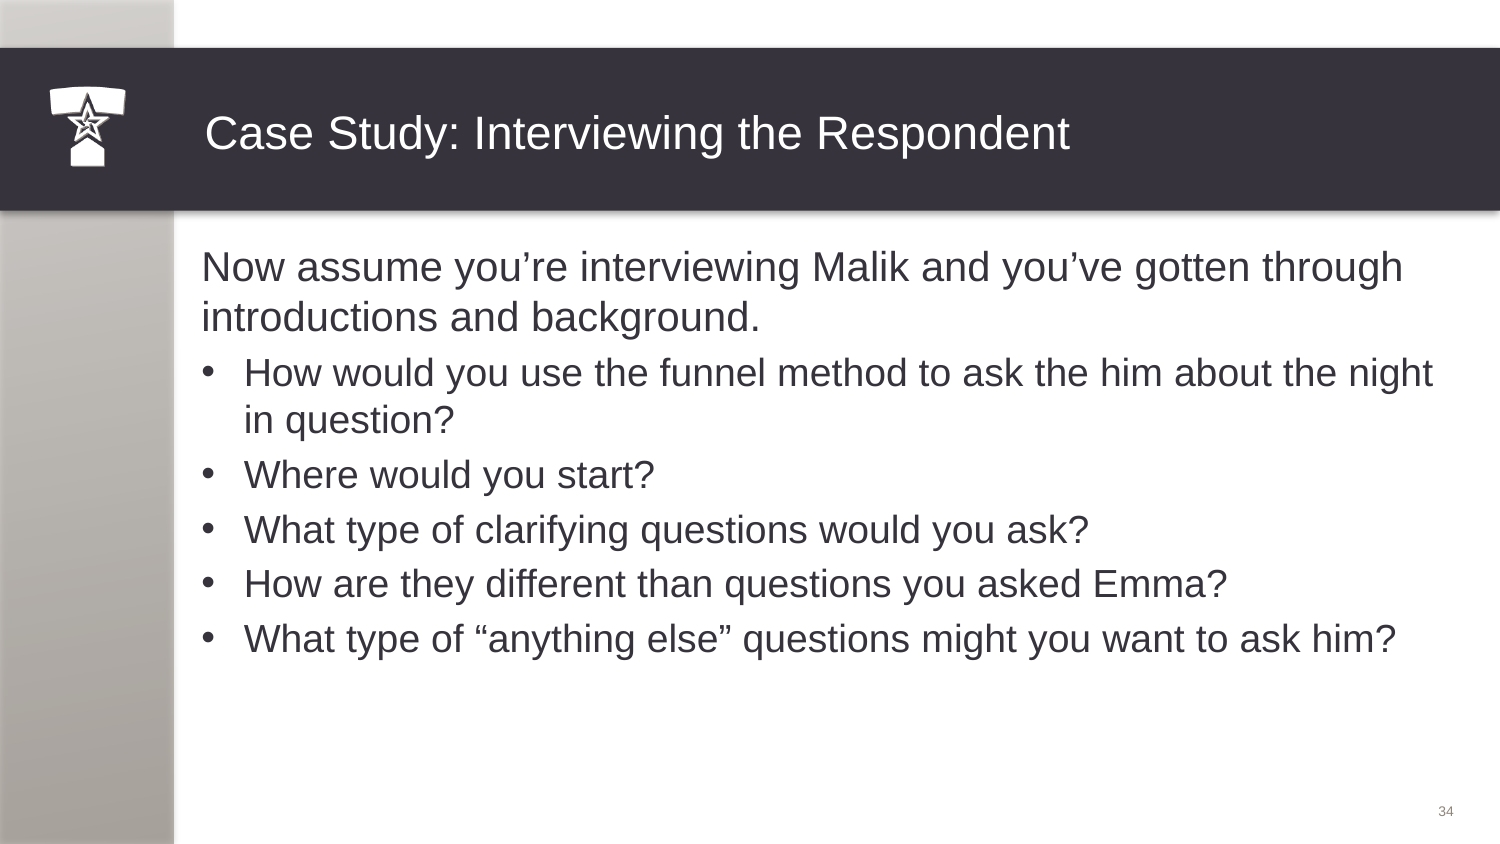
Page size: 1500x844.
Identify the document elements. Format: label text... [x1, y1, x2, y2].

title Case Study: Interviewing the Respondent [189, 80, 1469, 181]
picture [41, 78, 133, 177]
list Now assume you’re interviewing Malik and you’ve gotten through introductions and background. How would you use the funnel method to ask the him about the night in question? Where would you start? What type of clarifying questions would you ask? How are they different than questions you asked Emma? What type of “anything else” questions might you want to ask him? [186, 231, 1466, 804]
slide_number 34 [1330, 782, 1469, 827]
